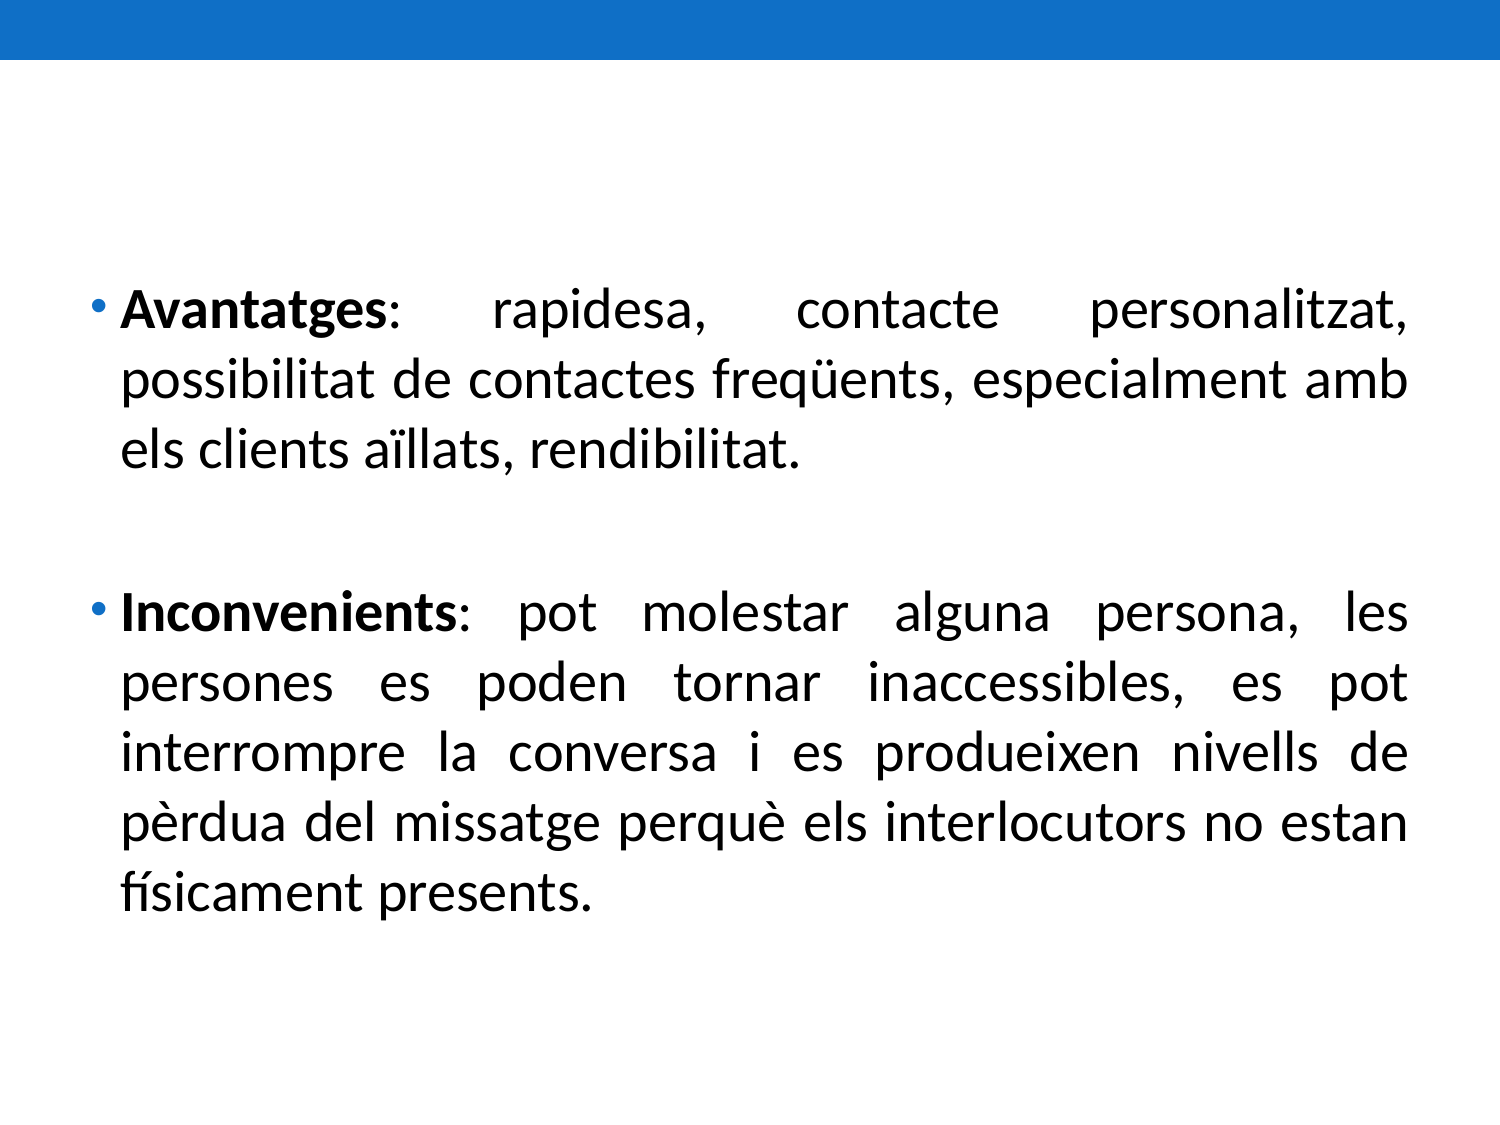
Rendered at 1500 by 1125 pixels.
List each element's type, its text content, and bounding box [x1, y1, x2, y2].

list Avantatges: rapidesa, contacte personalitzat, possibilitat de contactes freqüents, especialment amb els clients aïllats, rendibilitat. Inconvenients: pot molestar alguna persona, les persones es poden tornar inaccessibles, es pot interrompre la conversa i es produeixen nivells de pèrdua del missatge perquè els interlocutors no estan físicament presents. [75, 262, 1425, 1063]
